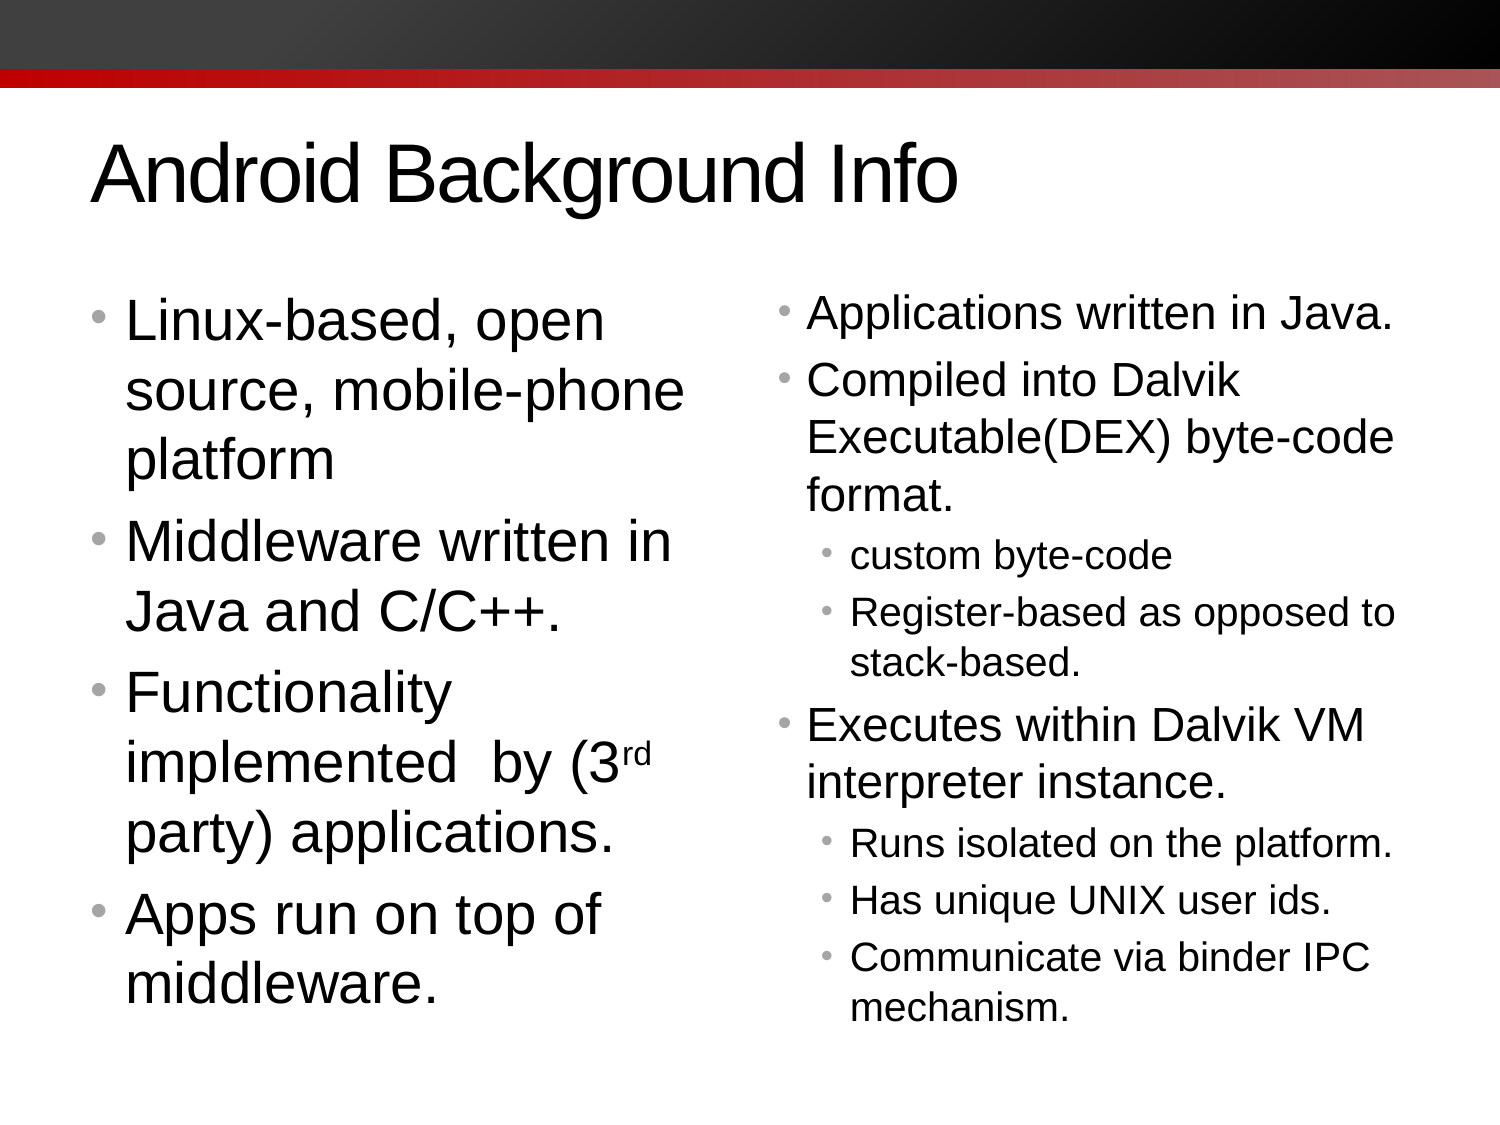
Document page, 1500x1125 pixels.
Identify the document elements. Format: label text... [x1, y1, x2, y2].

title Android Background Info [75, 87, 1425, 250]
list Linux-based, open source, mobile-phone platform Middleware written in Java and C/C++. Functionality implemented by (3rd party) applications. Apps run on top of middleware. [75, 274, 738, 1049]
list Applications written in Java. Compiled into Dalvik Executable(DEX) byte-code format. custom byte-code Register-based as opposed to stack-based. Executes within Dalvik VM interpreter instance. Runs isolated on the platform. Has unique UNIX user ids. Communicate via binder IPC mechanism. [762, 274, 1425, 1049]
